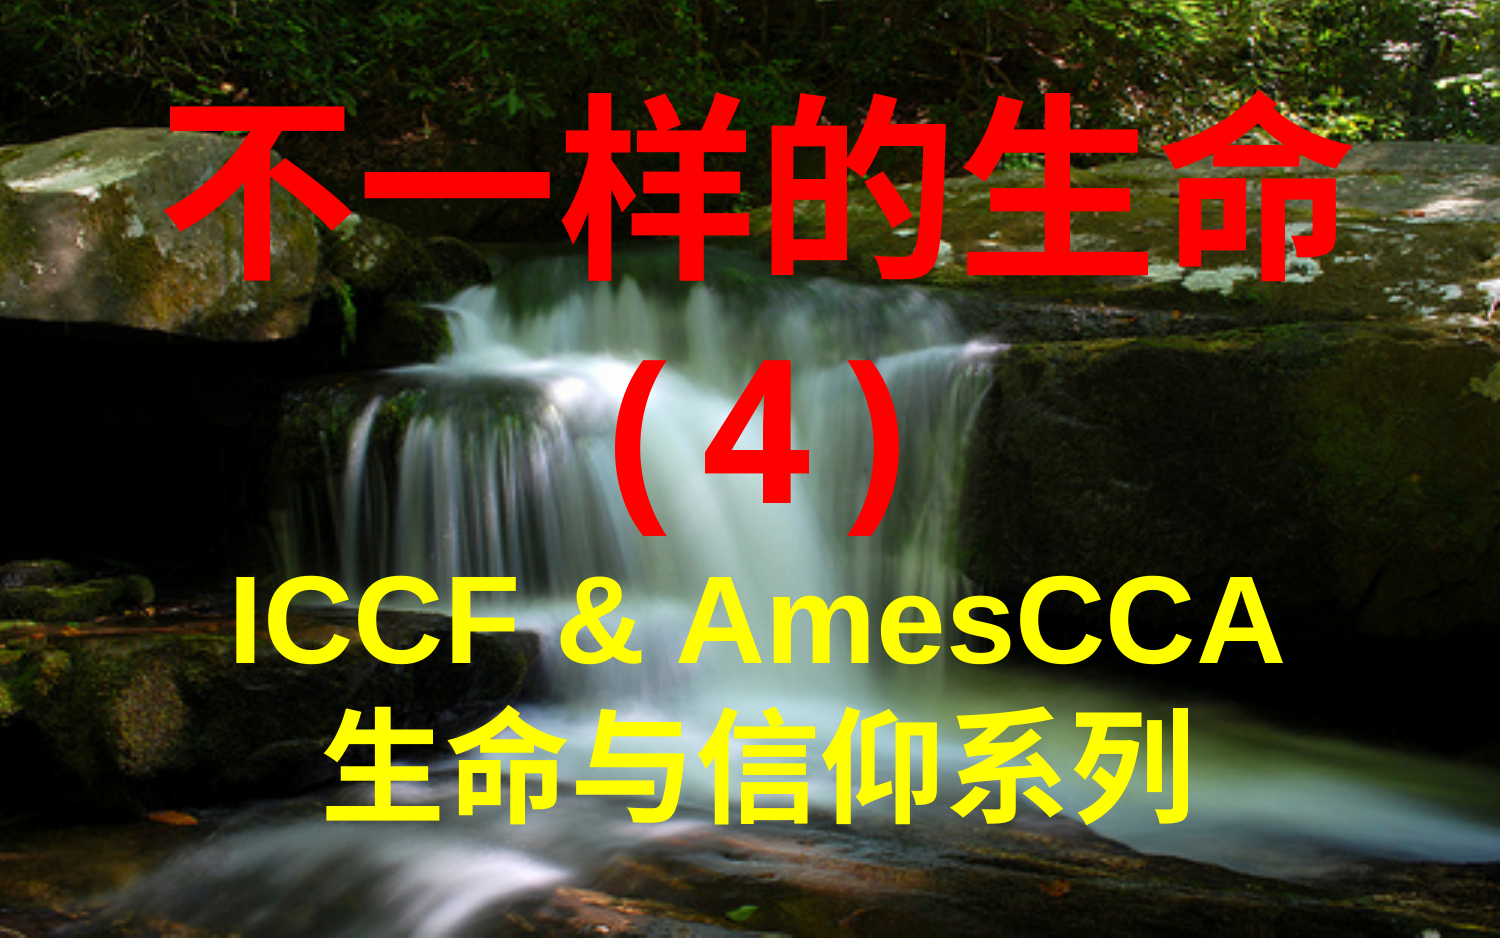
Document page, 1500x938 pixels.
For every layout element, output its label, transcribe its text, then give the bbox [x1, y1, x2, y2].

text_box ICCF & AmesCCA 生命与信仰系列 [214, 531, 1302, 846]
text_box 不一样的生命 (4) [1, 56, 1500, 551]
picture [0, 0, 1500, 938]
